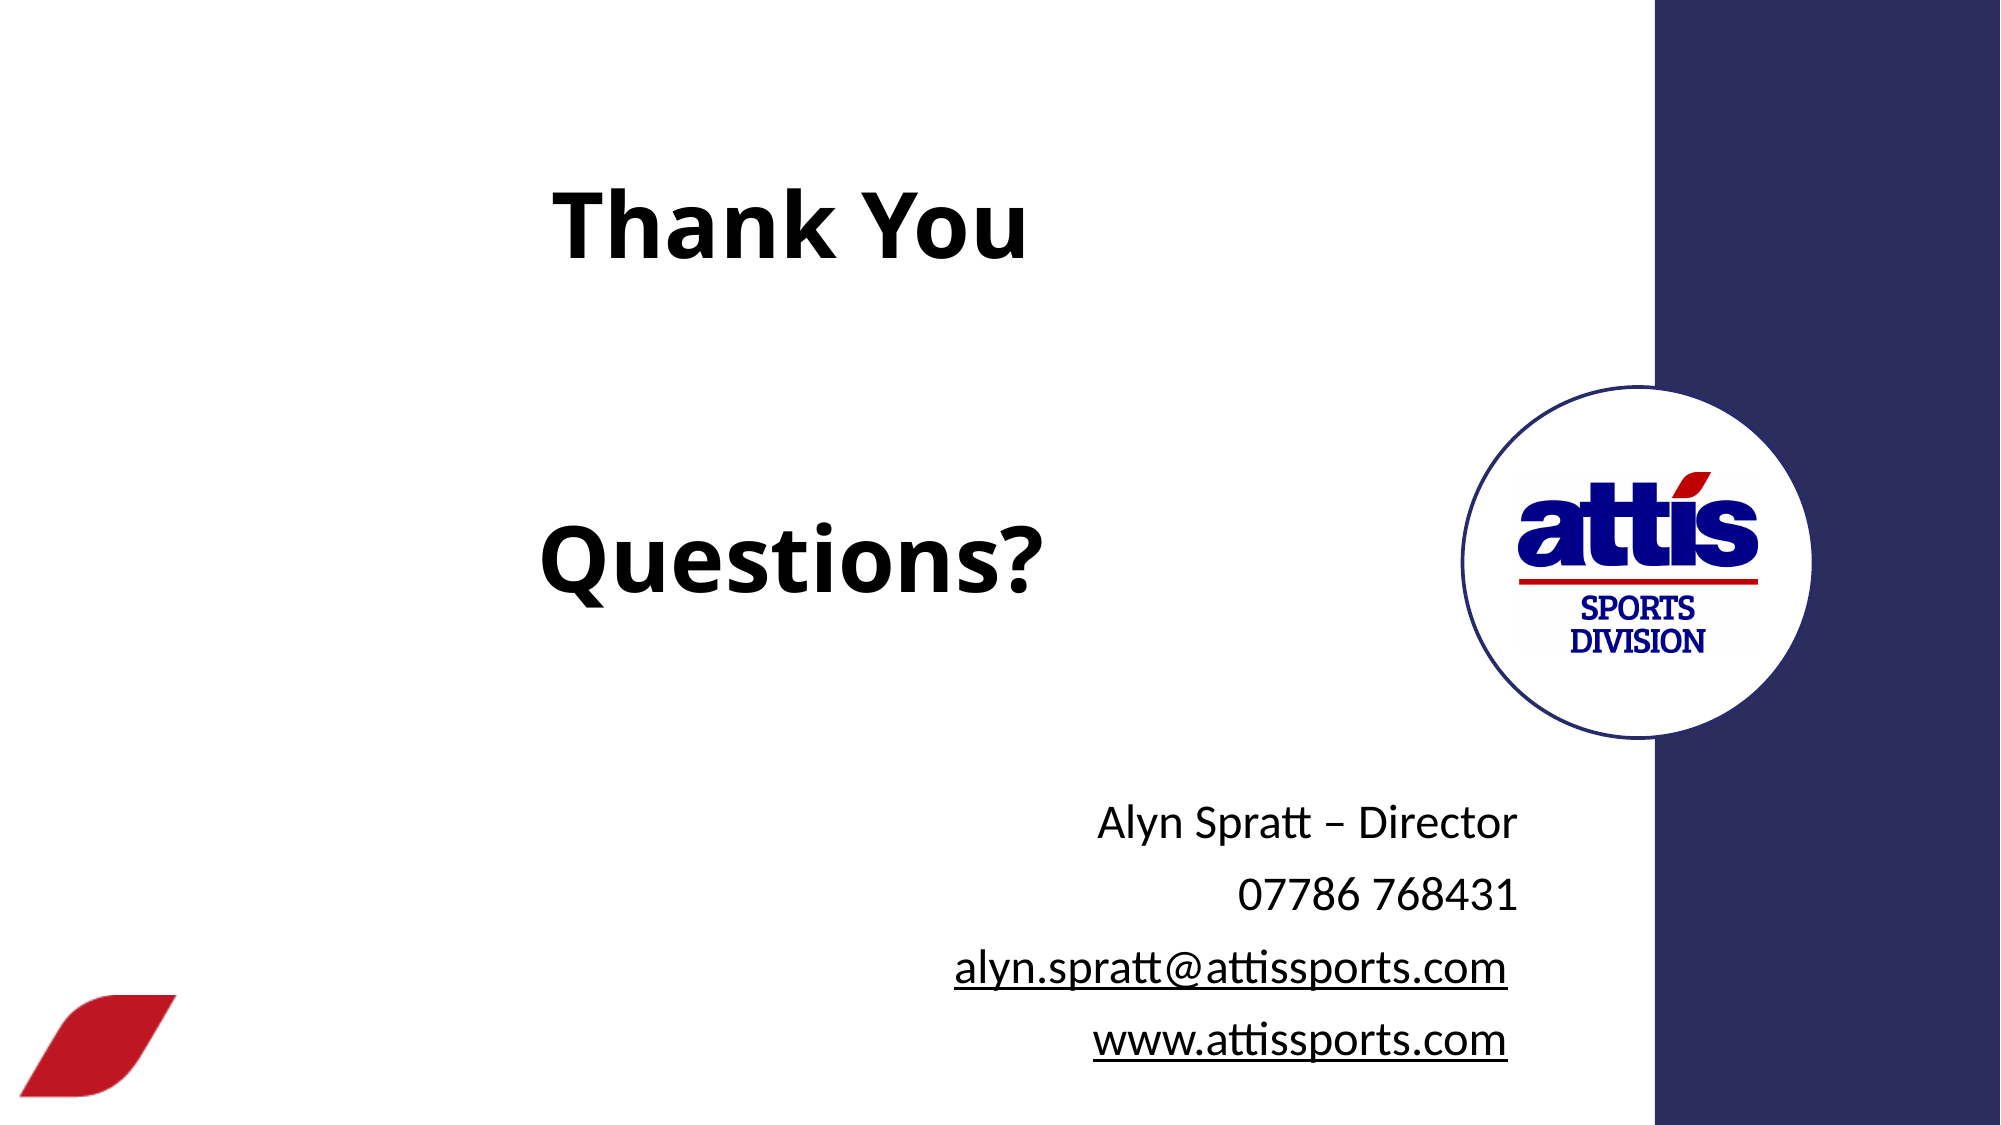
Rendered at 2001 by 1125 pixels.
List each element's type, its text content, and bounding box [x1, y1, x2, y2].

picture [12, 995, 179, 1101]
subtitle Alyn Spratt – Director 07786 768431 alyn.spratt@attissports.com www.attissports.com [472, 787, 1534, 1076]
text_box [1654, 0, 2000, 1125]
text_box [1461, 385, 1815, 740]
title Questions? [178, 453, 1405, 672]
text_box Thank You [178, 119, 1405, 338]
picture [1518, 472, 1758, 653]
